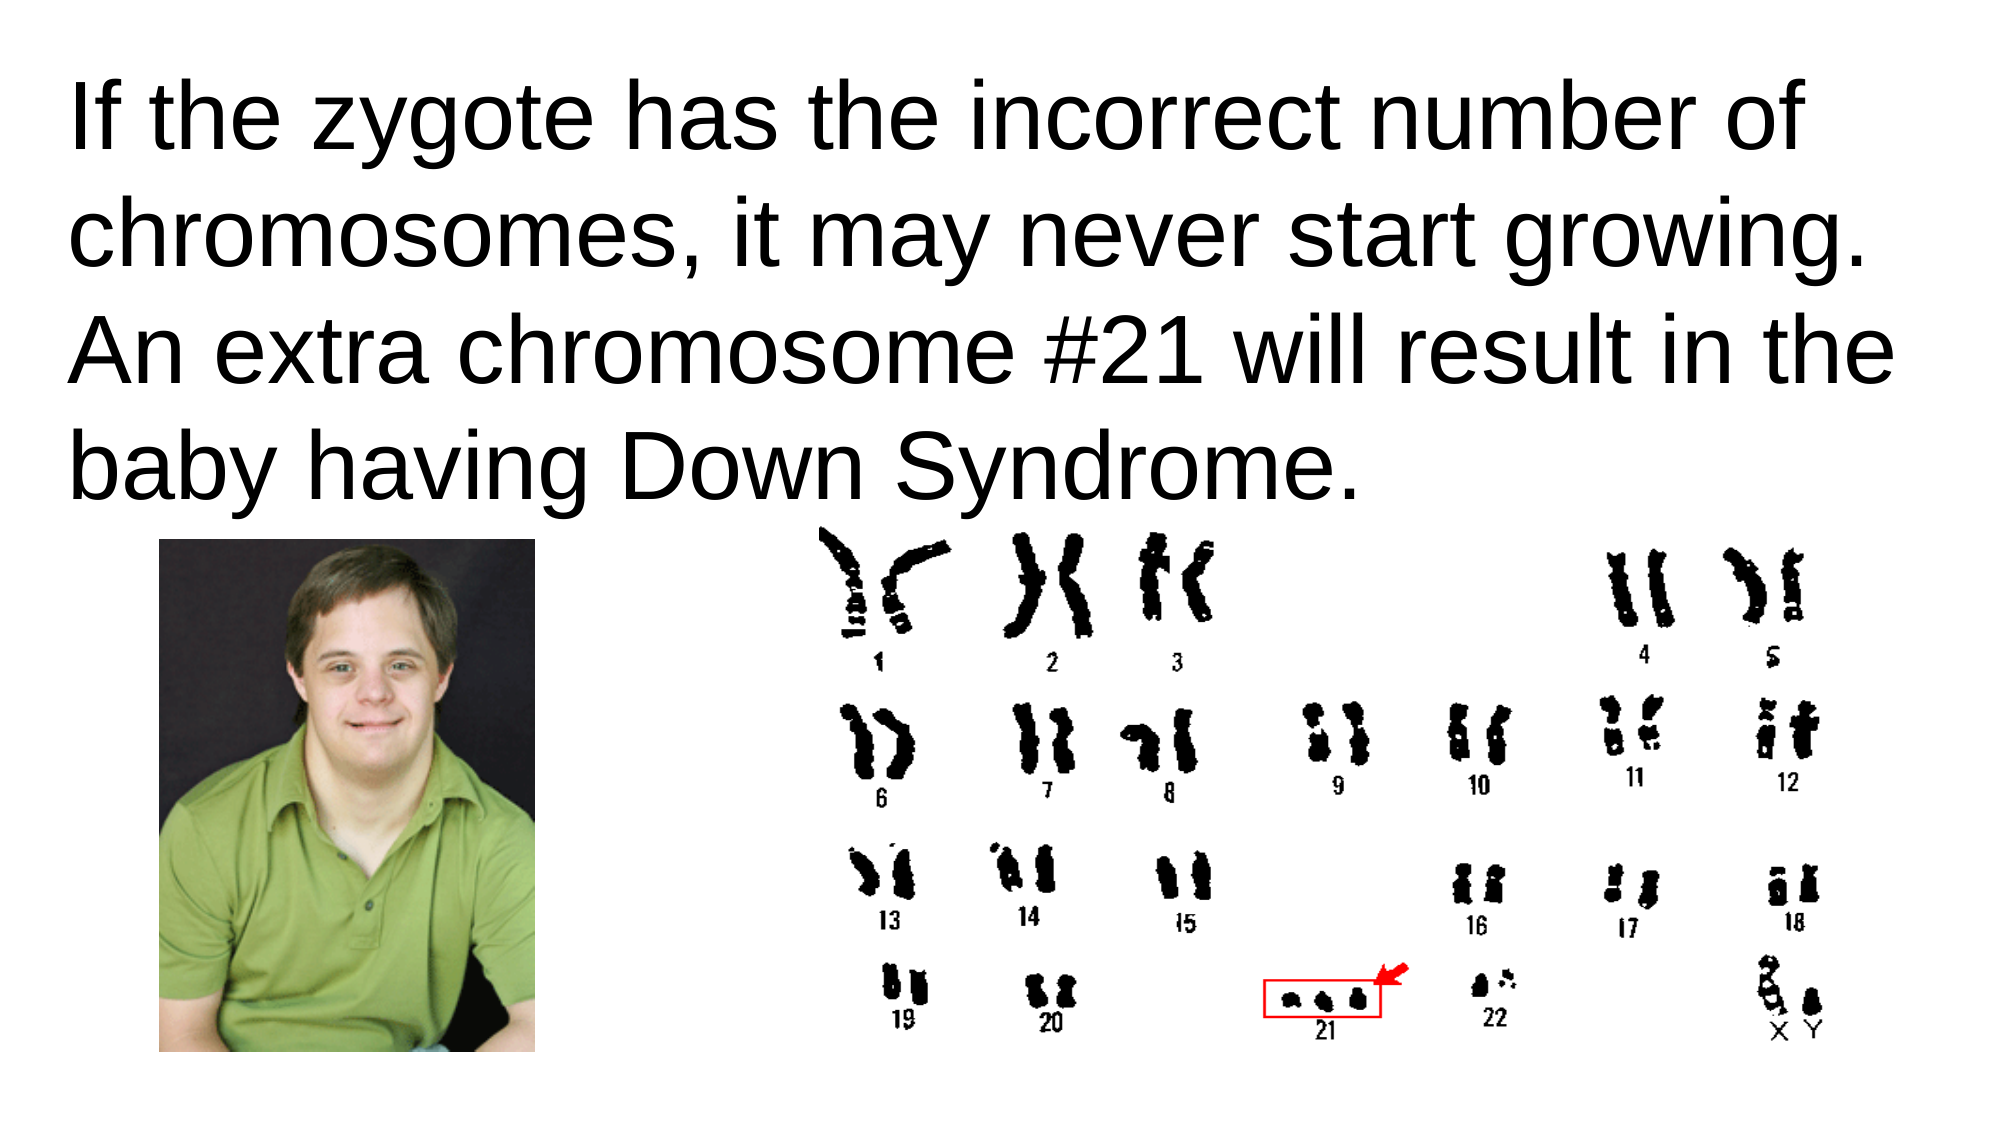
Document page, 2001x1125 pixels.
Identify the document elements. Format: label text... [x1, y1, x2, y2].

picture [159, 539, 536, 1053]
title If the zygote has the incorrect number of chromosomes, it may never start growing. An extra chromosome #21 will result in the baby having Down Syndrome. [61, 45, 1957, 516]
picture [819, 524, 1835, 1049]
